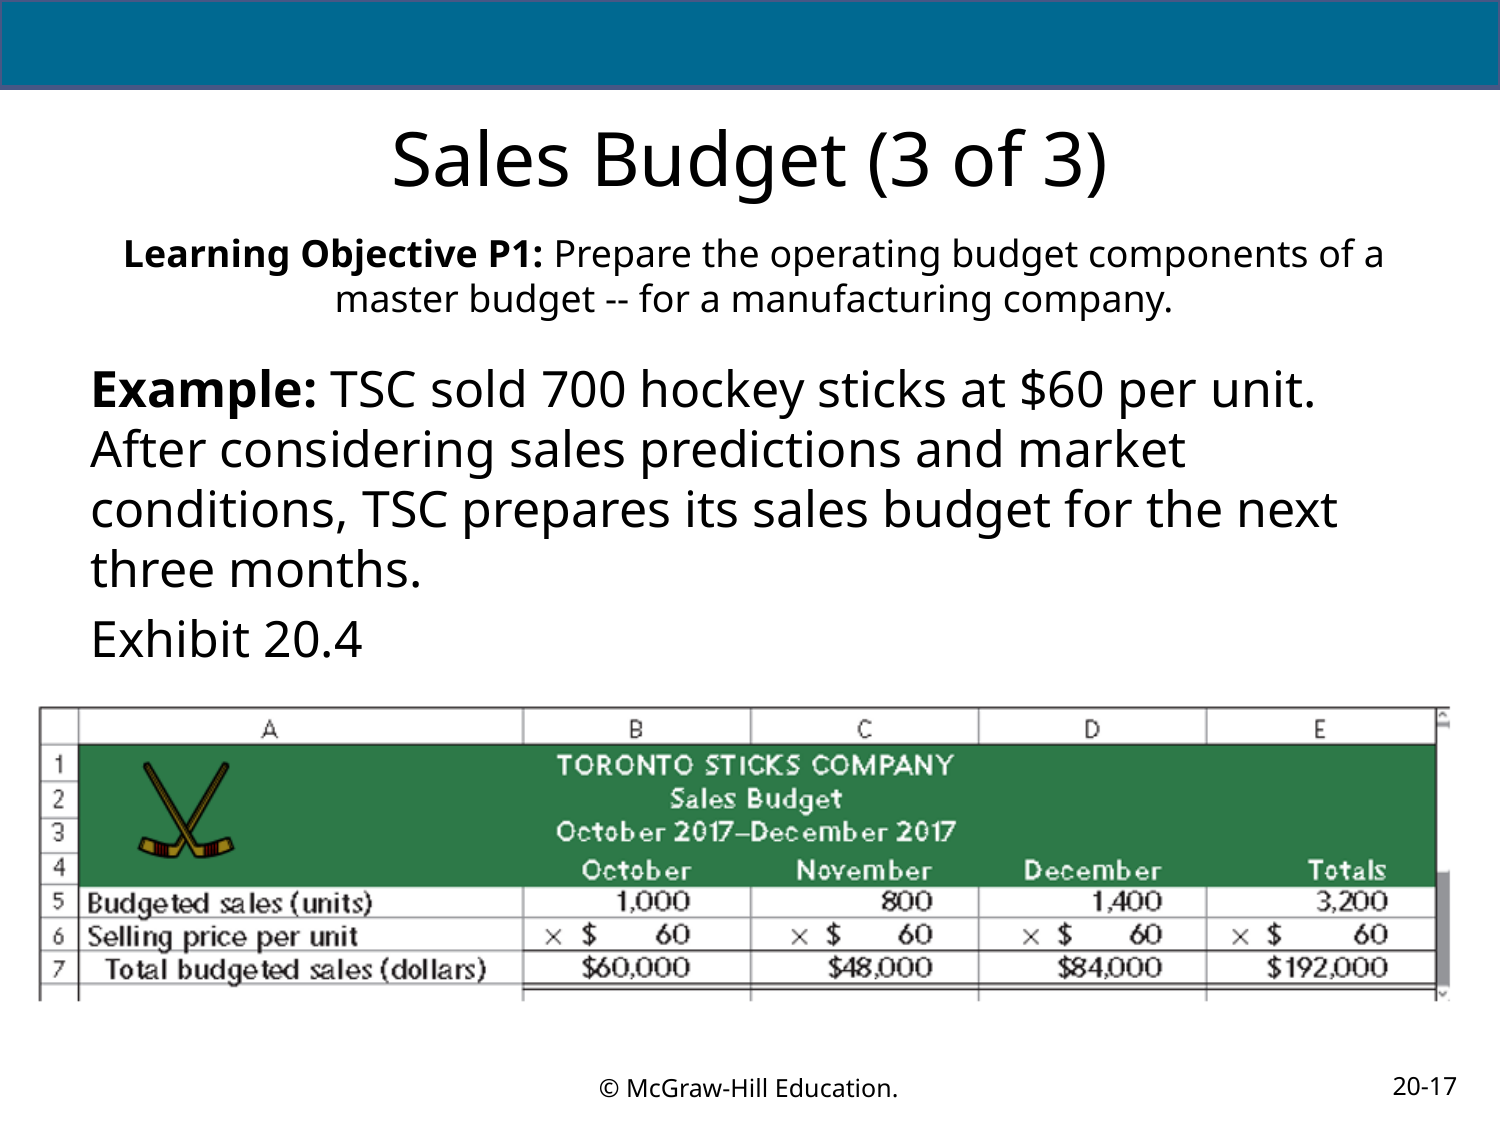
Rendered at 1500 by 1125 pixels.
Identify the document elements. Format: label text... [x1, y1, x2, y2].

title Sales Budget (3 of 3) [0, 87, 1500, 226]
picture [27, 699, 1473, 1015]
list Learning Objective P1: Prepare the operating budget components of a master budget -- for a manufacturing company. [58, 224, 1451, 326]
list Example: TSC sold 700 hockey sticks at $60 per unit. After considering sales predictions and market conditions, TSC prepares its sales budget for the next three months. Exhibit 20.4 [75, 349, 1426, 676]
